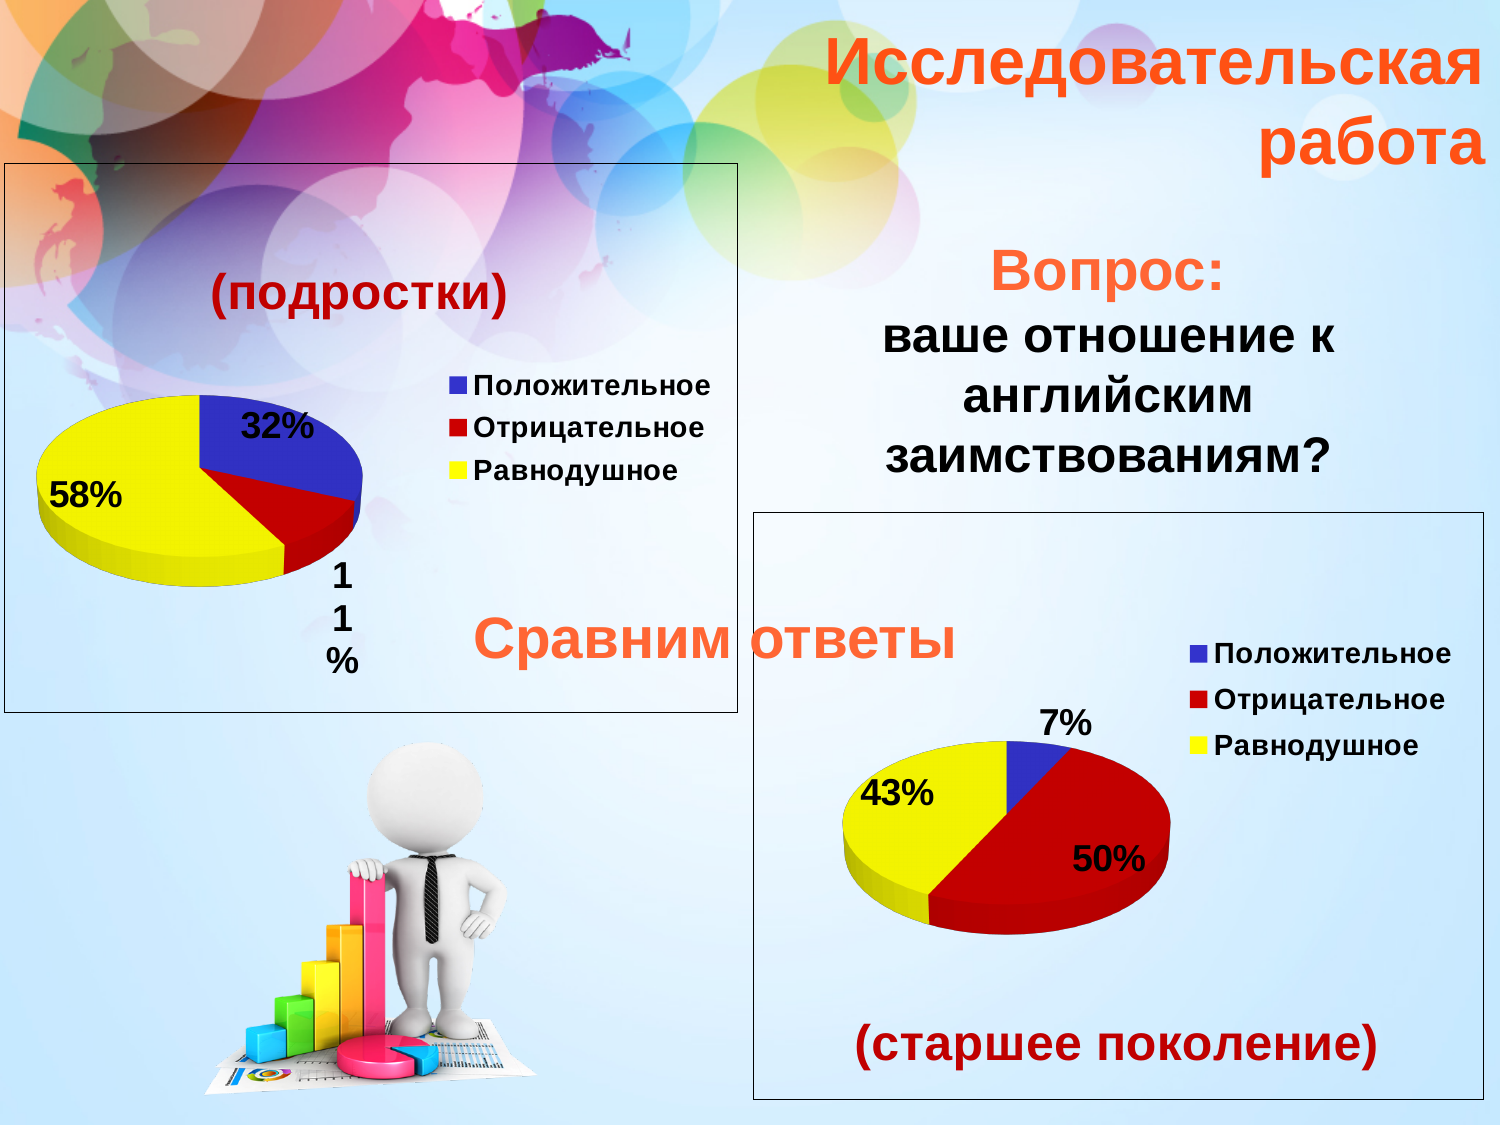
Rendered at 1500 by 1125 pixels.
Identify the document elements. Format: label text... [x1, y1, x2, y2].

text_box Исследовательская работа [749, 10, 1500, 185]
text_box Сравним ответы [742, 593, 747, 678]
picture [0, 0, 1500, 1125]
chart [752, 512, 1485, 1101]
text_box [742, 324, 1376, 451]
text_box Вопрос: ваше отношение к английским заимствованиям? [749, 224, 1467, 490]
chart [3, 163, 738, 713]
